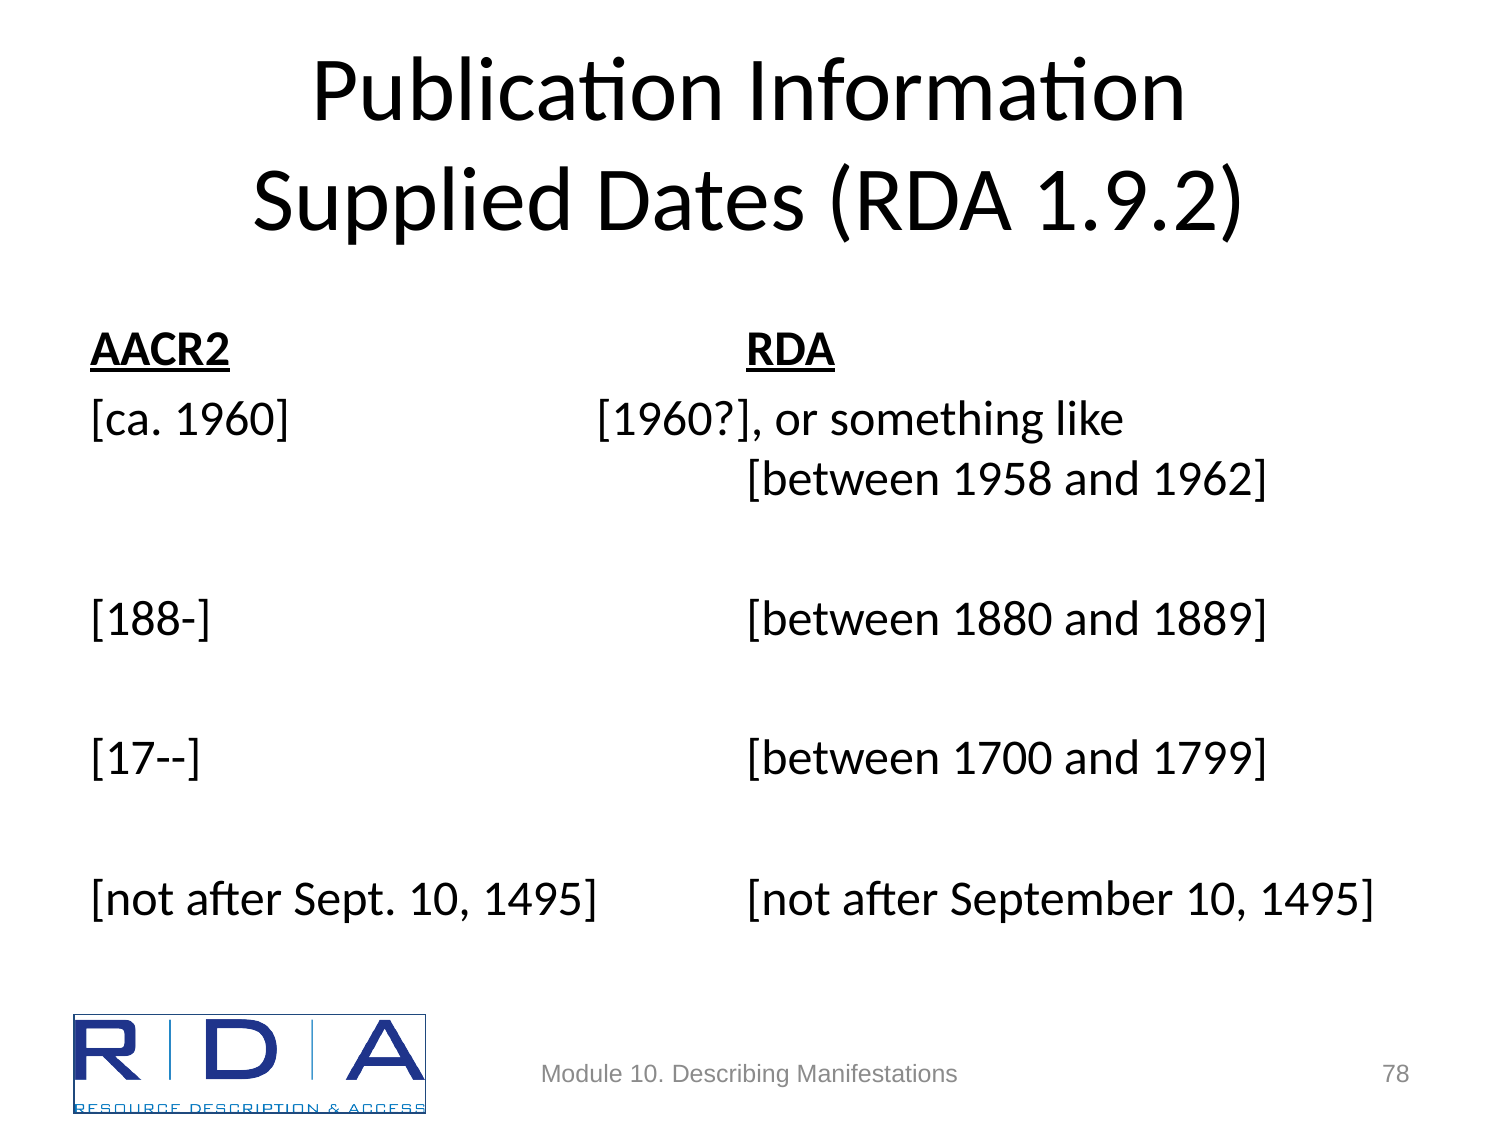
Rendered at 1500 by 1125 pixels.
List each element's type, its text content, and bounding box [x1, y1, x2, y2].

picture [75, 1050, 425, 1112]
title Publication Information Supplied Dates (RDA 1.9.2) [75, 45, 1425, 233]
footer Module 10. Describing Manifestations [512, 1042, 988, 1103]
list AACR2 RDA [ca. 1960] [1960?], or something like [between 1958 and 1962] [188-] [between 1880 and 1889] [17--] [between 1700 and 1799] [not after Sept. 10, 1495] [not after September 10, 1495] [75, 307, 1425, 1050]
slide_number 78 [1074, 1042, 1425, 1103]
